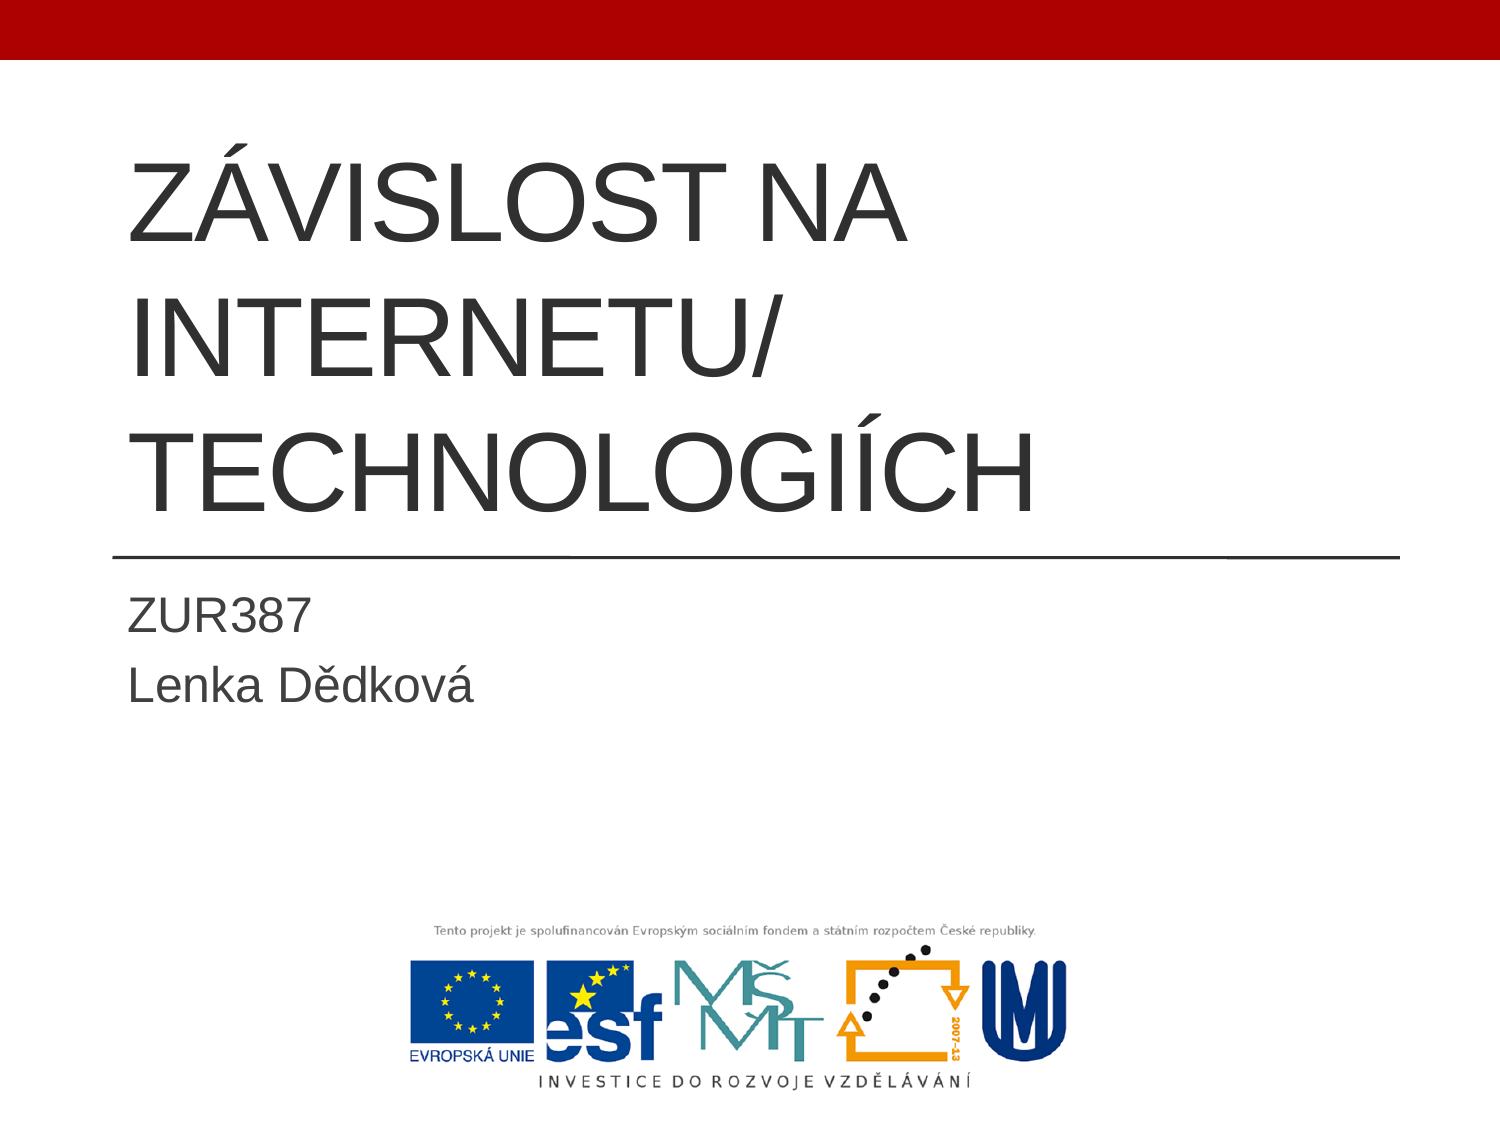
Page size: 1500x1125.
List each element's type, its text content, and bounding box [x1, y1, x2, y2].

title Závislost na internetu/ technologiích [112, 113, 1400, 542]
subtitle ZUR387 Lenka Dědková [112, 575, 1163, 863]
picture [395, 904, 1081, 1101]
